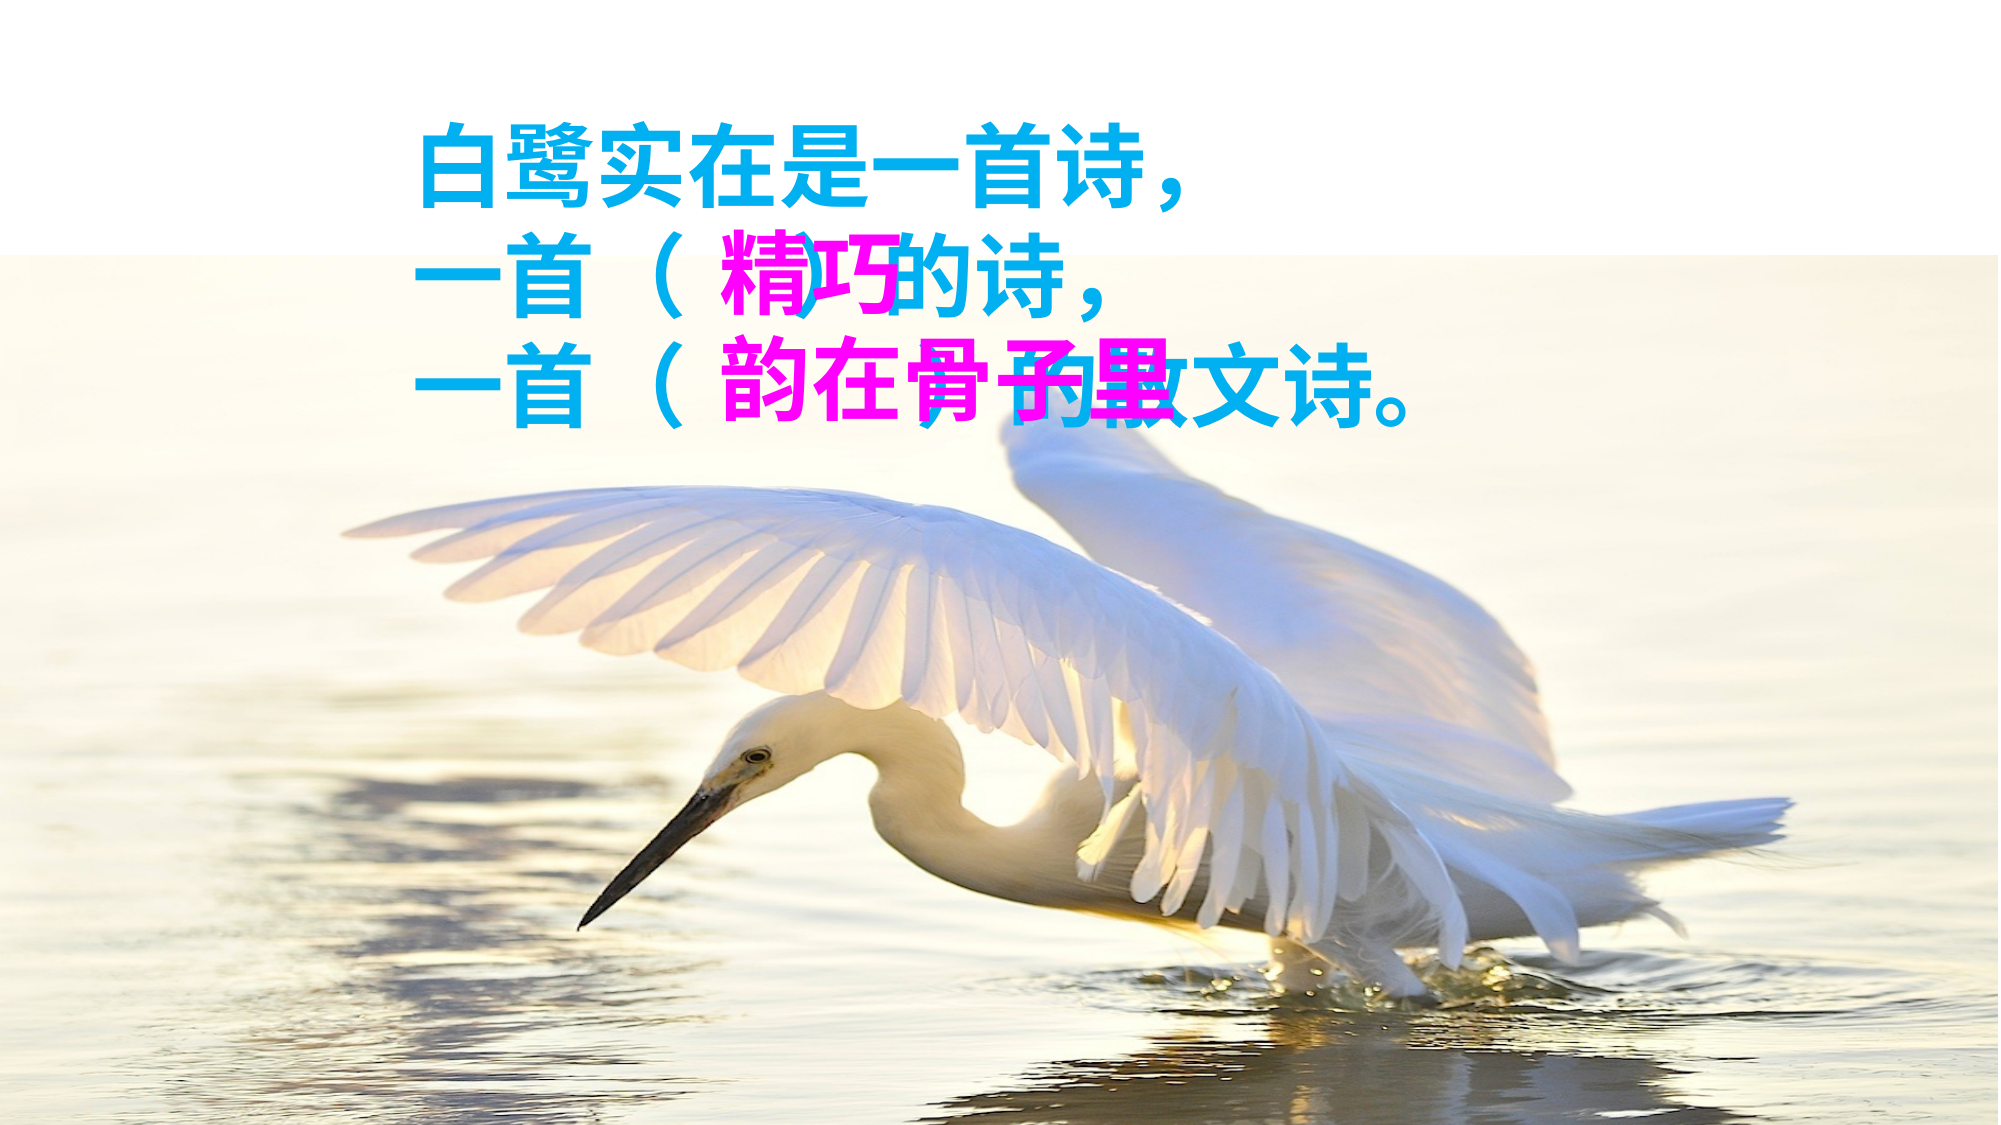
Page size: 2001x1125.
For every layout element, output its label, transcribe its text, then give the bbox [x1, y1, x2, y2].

picture [899, 282, 913, 299]
picture [528, 270, 569, 275]
picture [528, 299, 569, 304]
picture [528, 284, 569, 289]
text_box 精巧 [704, 208, 953, 252]
picture [0, 255, 1999, 1125]
text_box 白鹭实在是一首诗， 一首（ ）的诗， 一首（ ）的散文诗。 [397, 101, 1851, 252]
